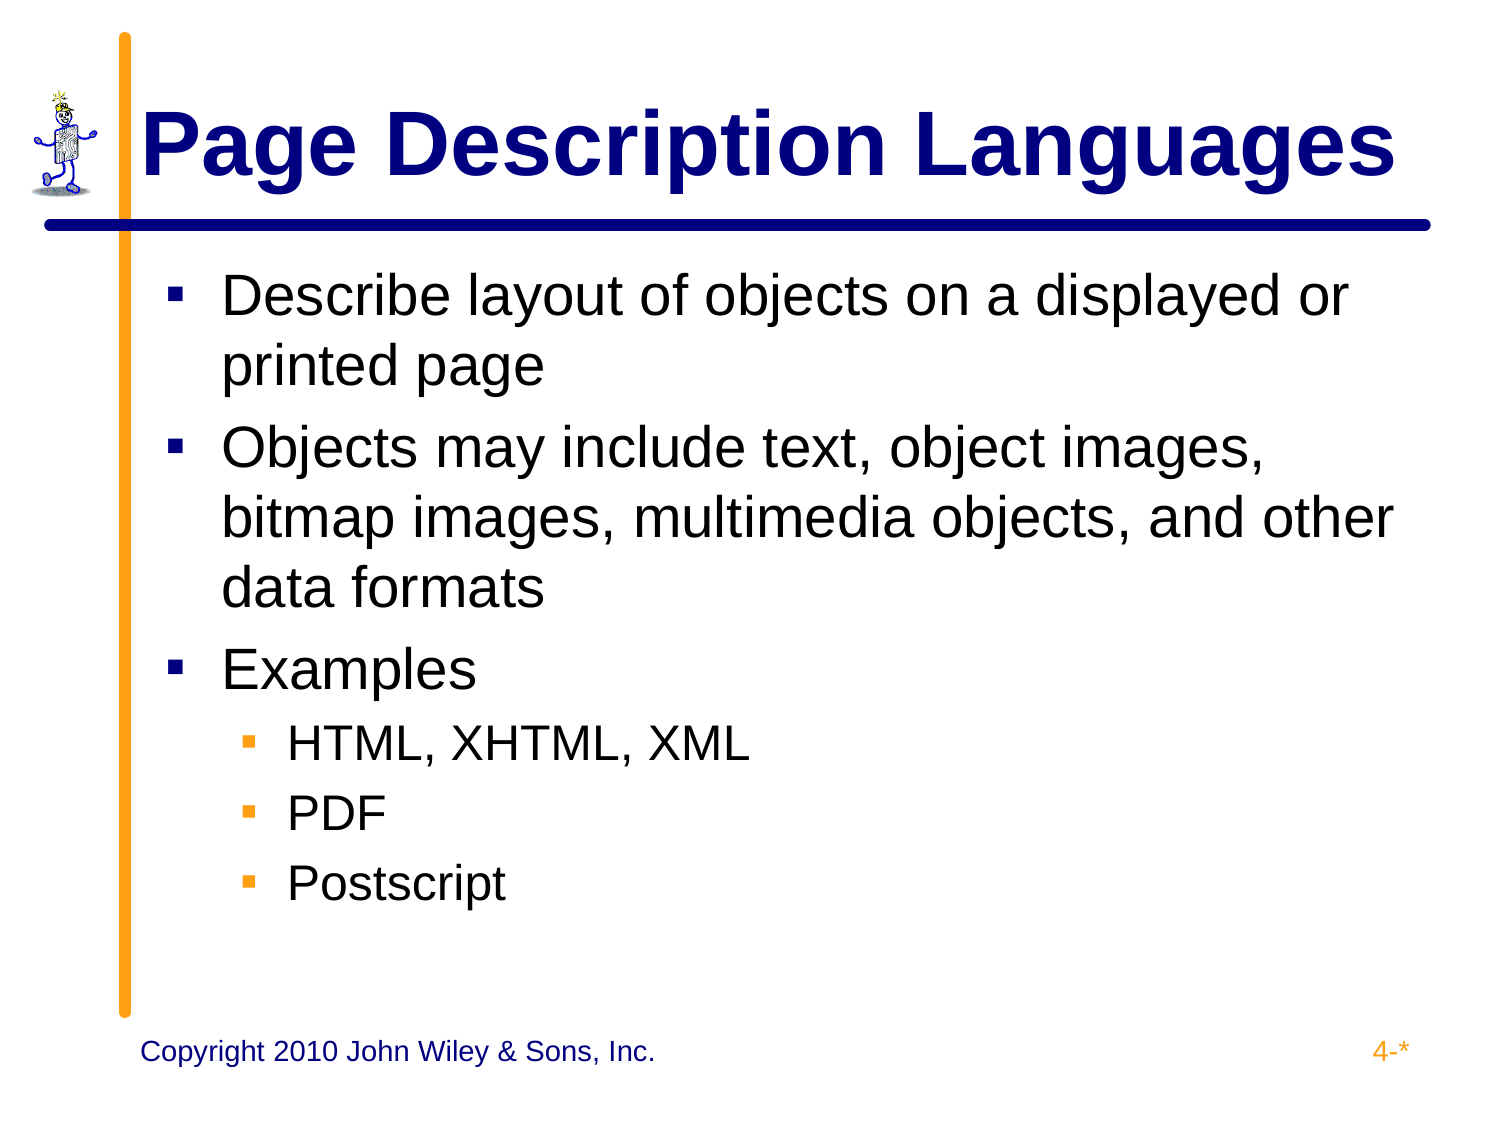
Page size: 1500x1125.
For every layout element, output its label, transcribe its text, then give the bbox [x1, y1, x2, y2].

text_box Copyright 2010 John Wiley & Sons, Inc. [125, 1024, 675, 1075]
list Describe layout of objects on a displayed or printed page Objects may include text, object images, bitmap images, multimedia objects, and other data formats Examples HTML, XHTML, XML PDF Postscript [150, 249, 1425, 919]
title Page Description Languages [125, 37, 1425, 241]
text_box 4-* [1074, 1024, 1425, 1075]
picture [24, 87, 105, 204]
